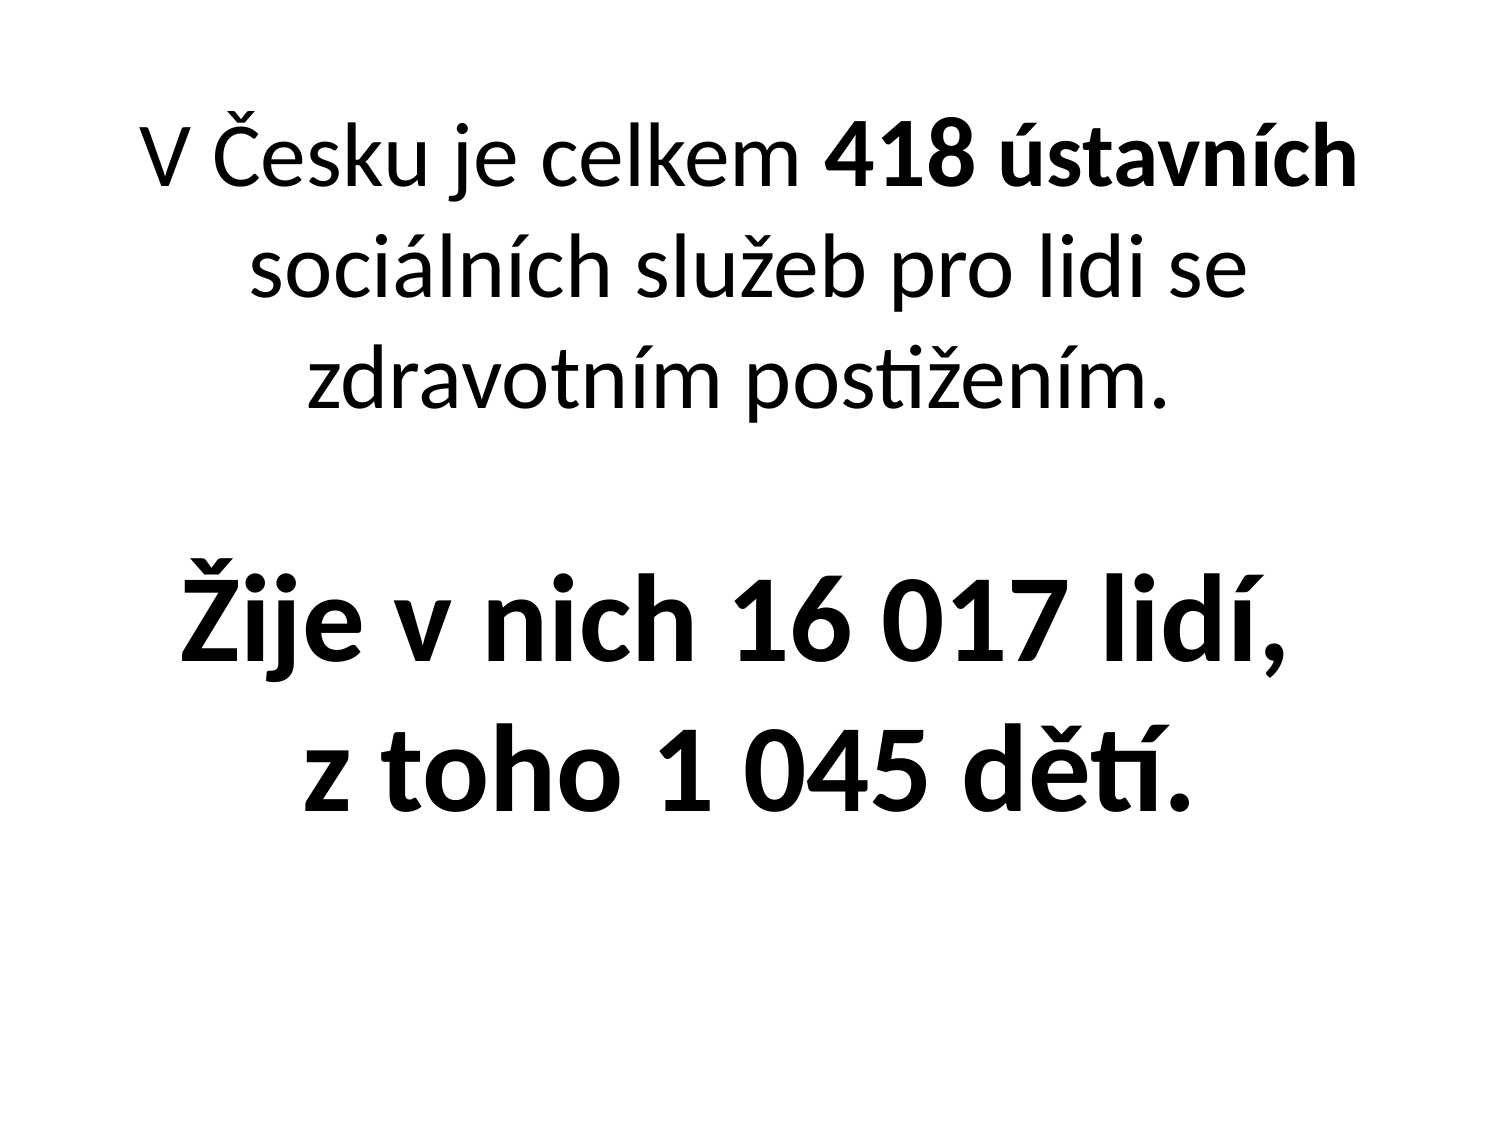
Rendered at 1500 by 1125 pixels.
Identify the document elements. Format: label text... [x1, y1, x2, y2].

title V Česku je celkem 418 ústavních sociálních služeb pro lidi se zdravotním postižením. Žije v nich 16 017 lidí, z toho 1 045 dětí. [75, 45, 1425, 988]
